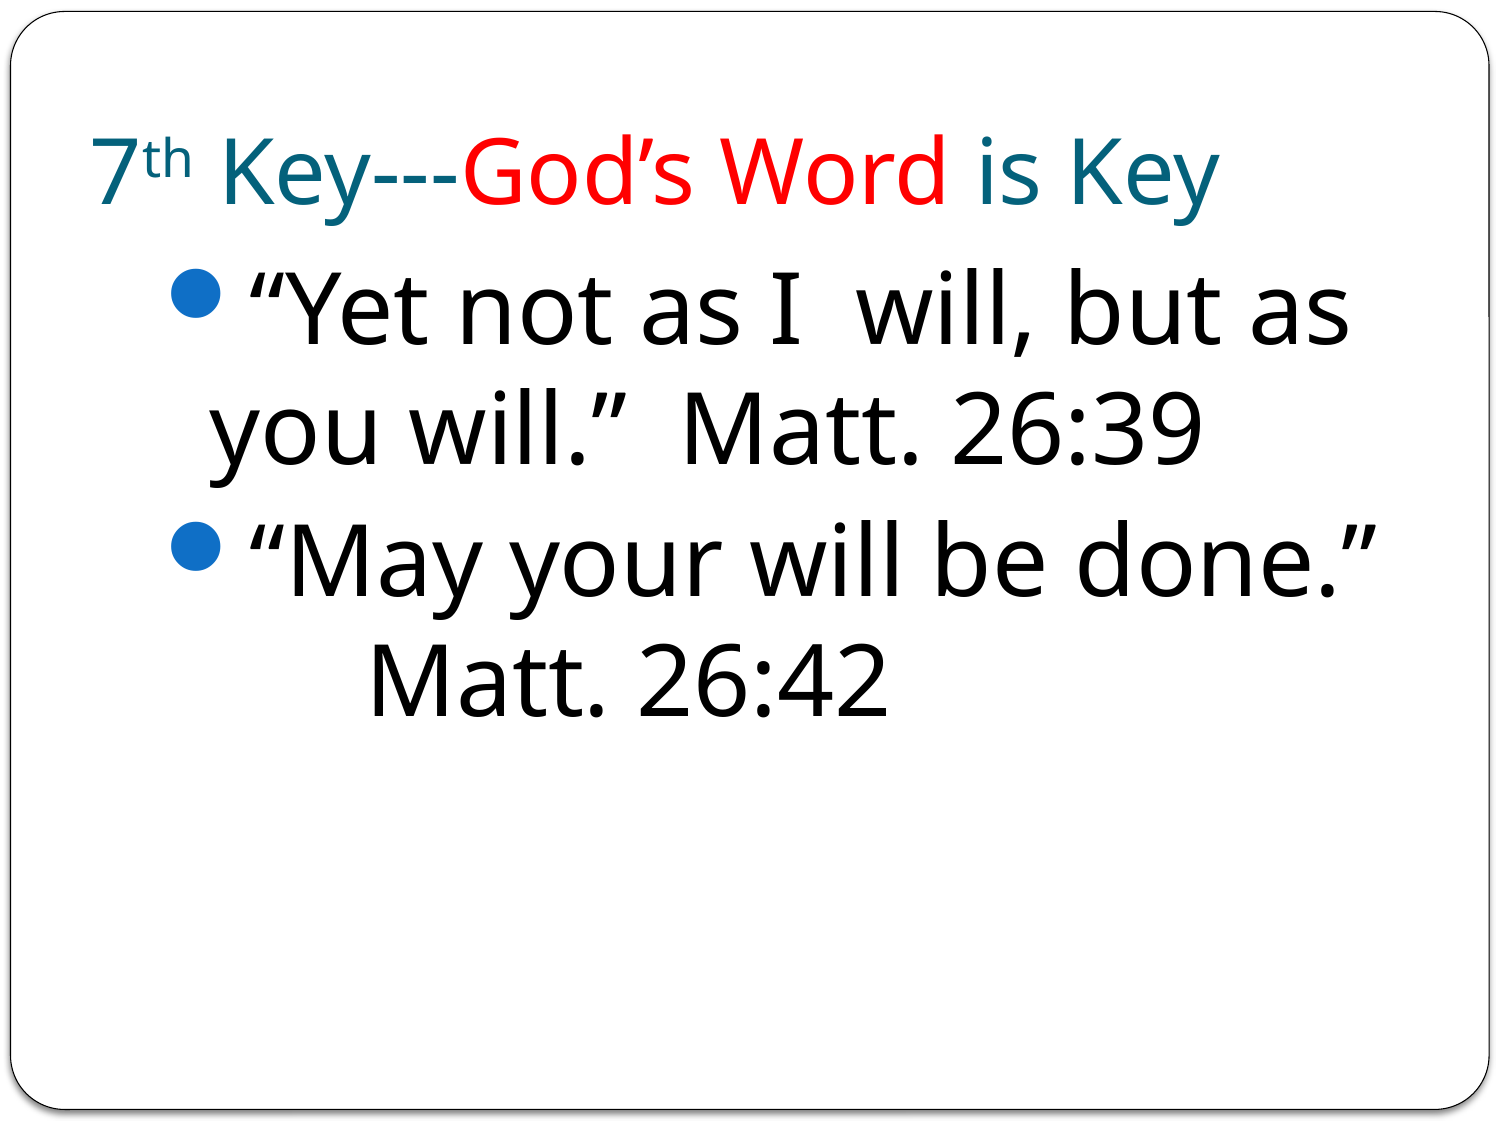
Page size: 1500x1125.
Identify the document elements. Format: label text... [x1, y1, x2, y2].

list “Yet not as I will, but as you will.” Matt. 26:39 “May your will be done.” Matt. 26:42 [150, 237, 1425, 988]
title 7th Key---God’s Word is Key [75, 50, 1438, 238]
